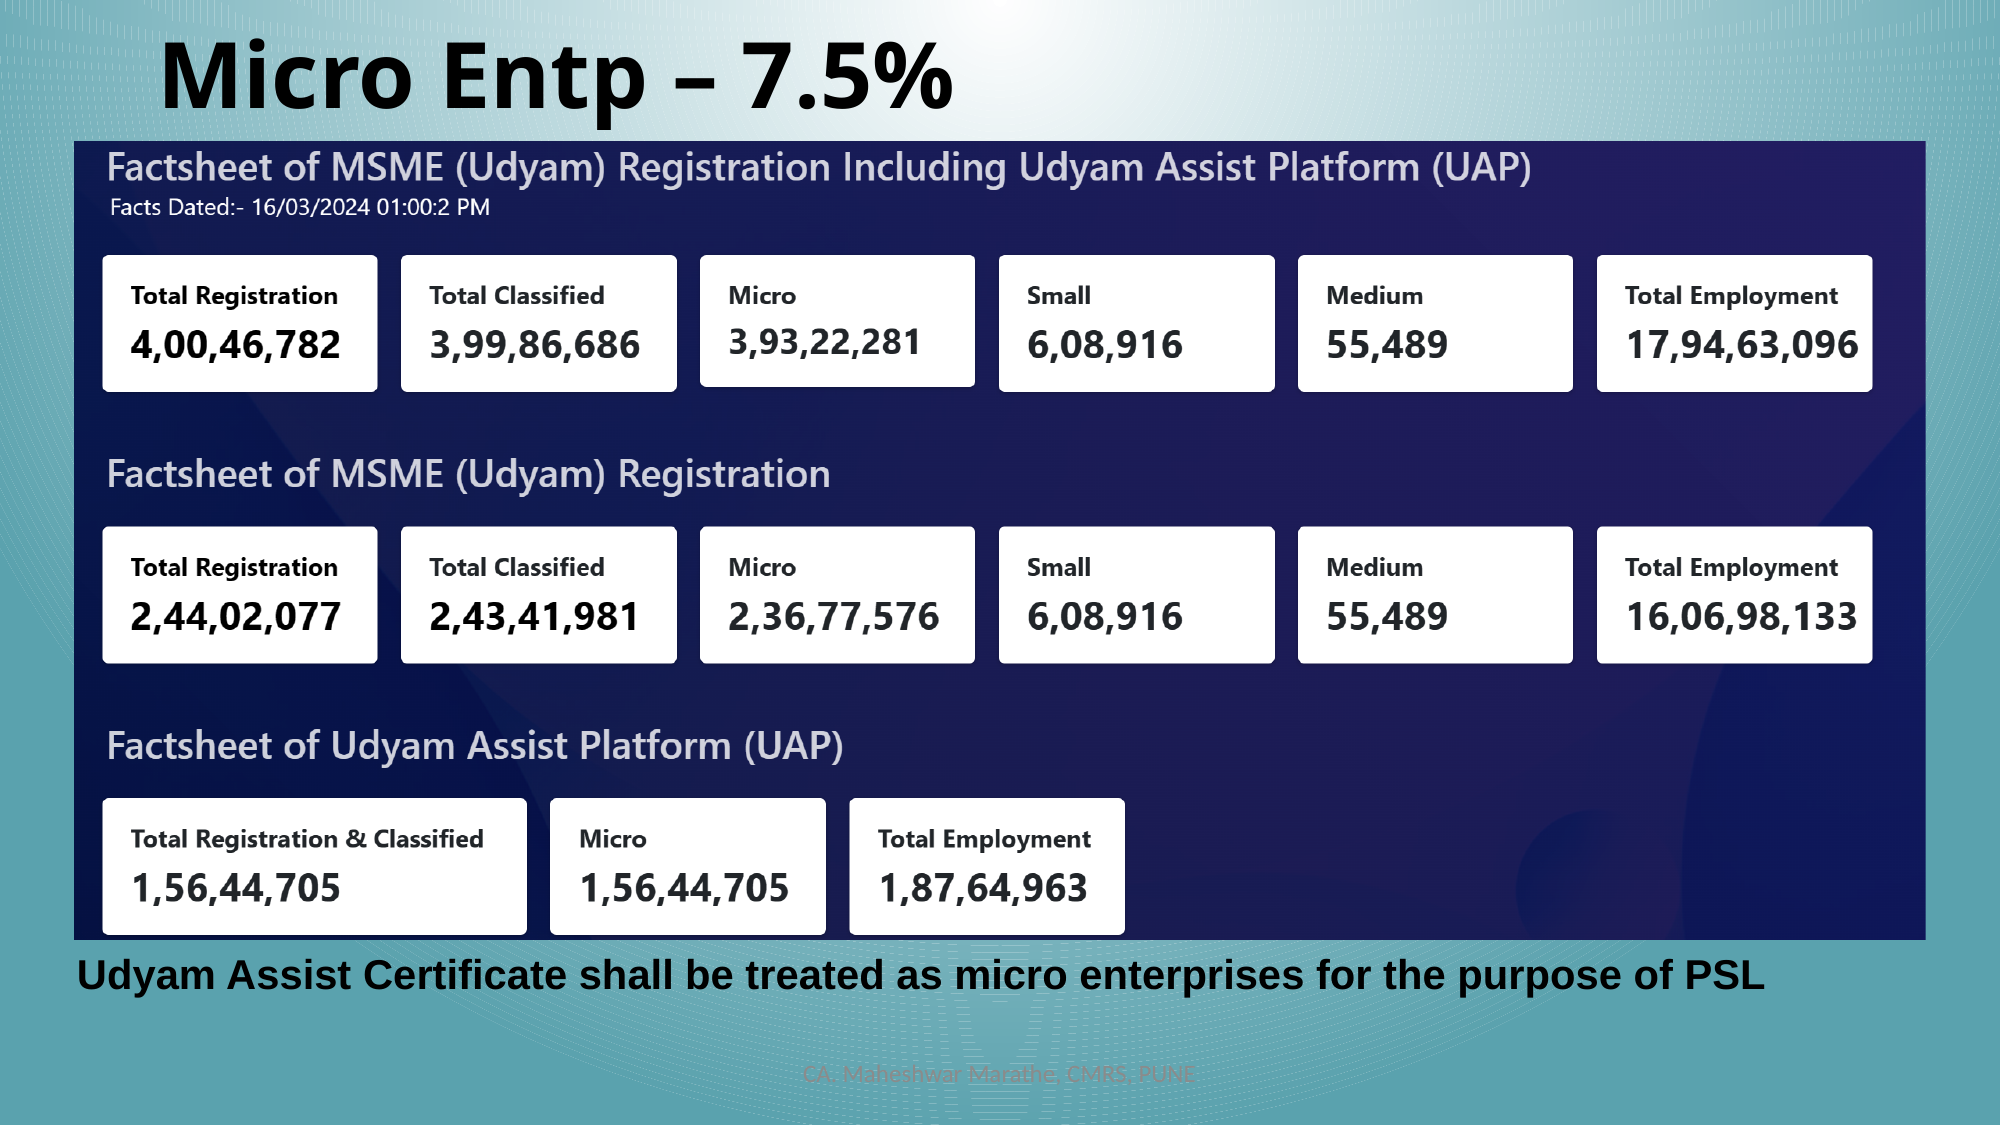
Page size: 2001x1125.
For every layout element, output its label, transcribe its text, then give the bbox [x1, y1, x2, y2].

title Micro Entp – 7.5% [142, 0, 1868, 141]
footer CA. Maheshwar Marathe, CMRS, PUNE [662, 1042, 1338, 1103]
picture [74, 141, 1926, 940]
text_box Udyam Assist Certificate shall be treated as micro enterprises for the purpose of PSL [62, 940, 1914, 1006]
